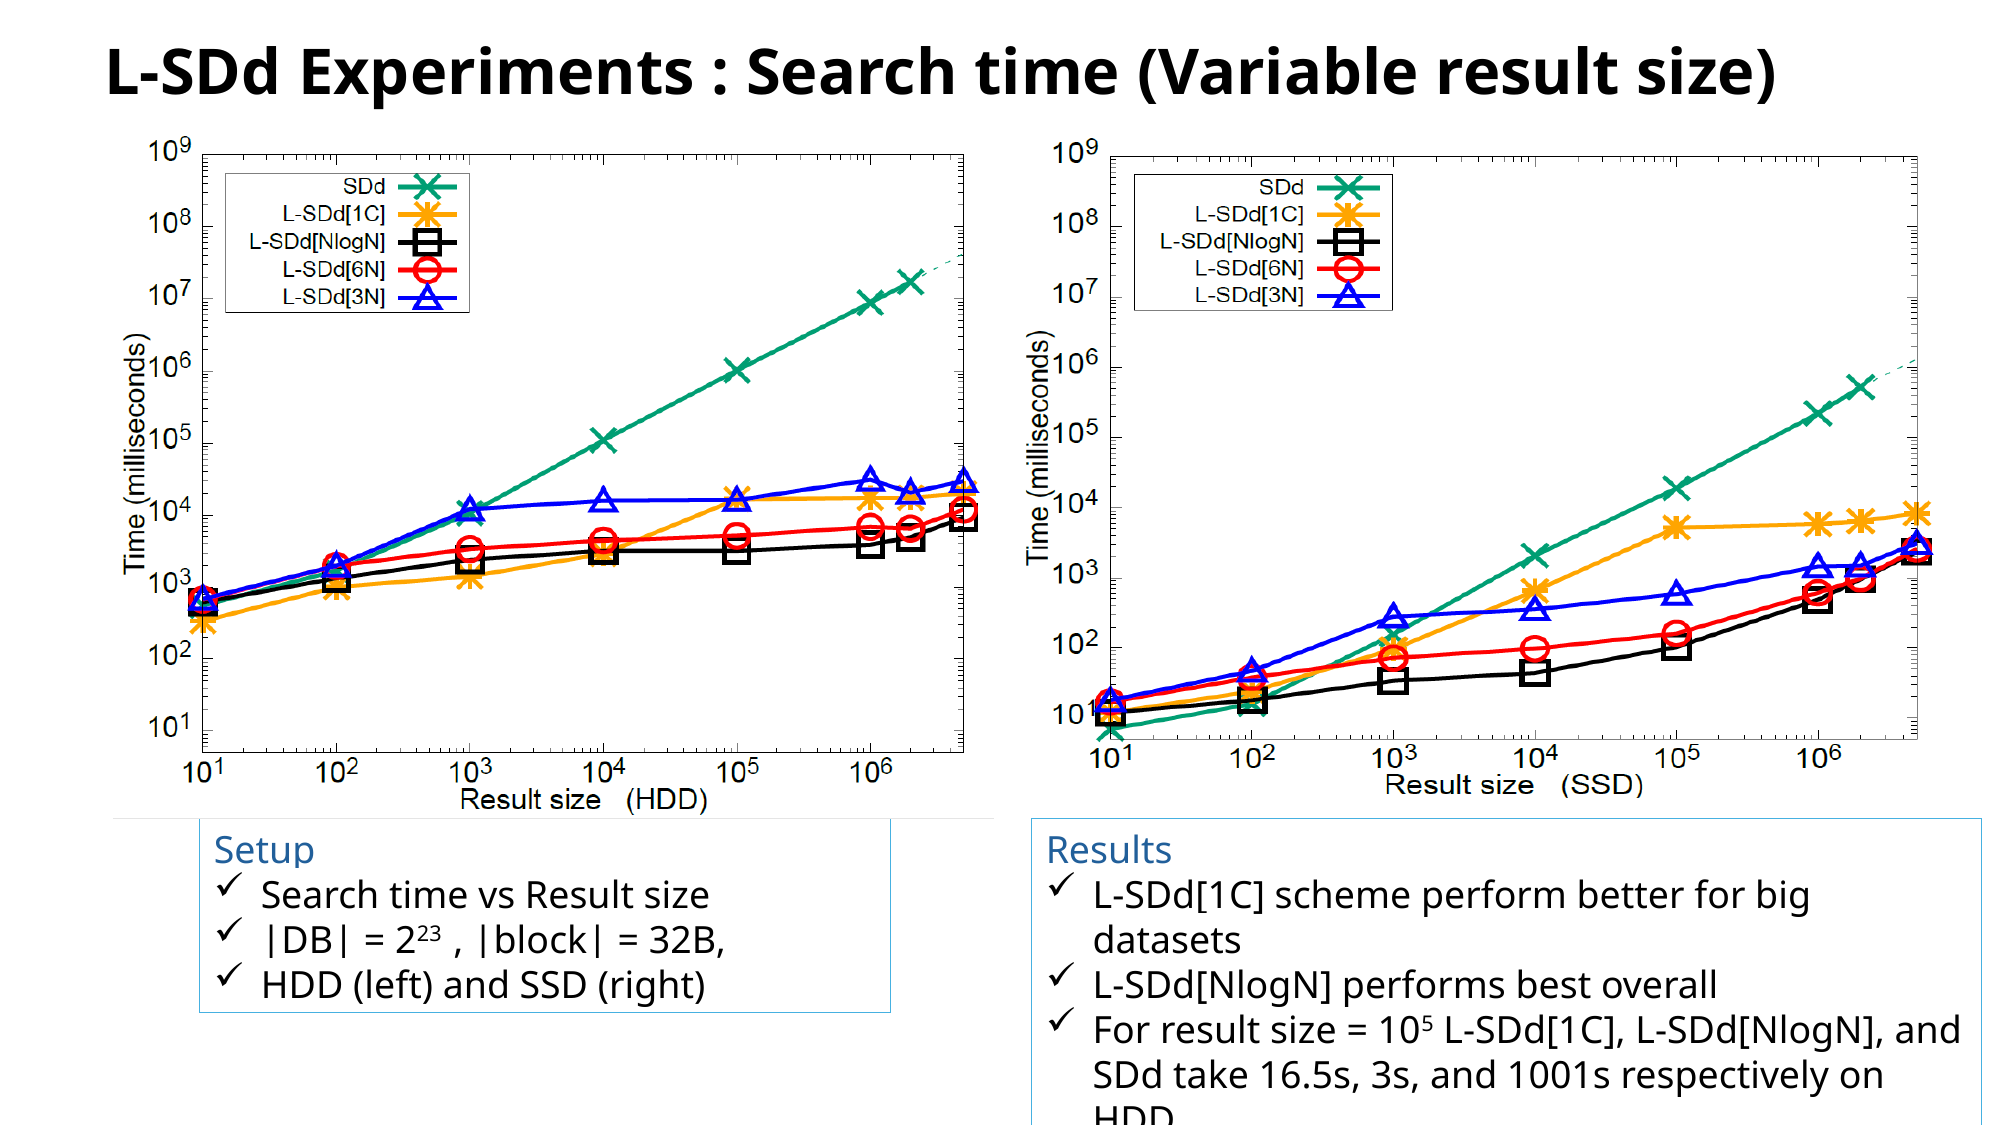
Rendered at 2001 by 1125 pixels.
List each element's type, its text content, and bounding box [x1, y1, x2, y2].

text_box Setup Search time vs Result size |DB| = 223 , |block| = 32B, HDD (left) and SSD (right) [199, 819, 891, 1013]
picture [1016, 131, 1939, 799]
picture [112, 132, 994, 819]
text_box L-SDd Experiments : Search time (Variable result size) [89, 32, 1815, 144]
text_box Results L-SDd[1C] scheme perform better for big datasets L-SDd[NlogN] performs best overall For result size = 105 L-SDd[1C], L-SDd[NlogN], and SDd take 16.5s, 3s, and 1001s respectively on HDD [1031, 818, 1982, 1125]
